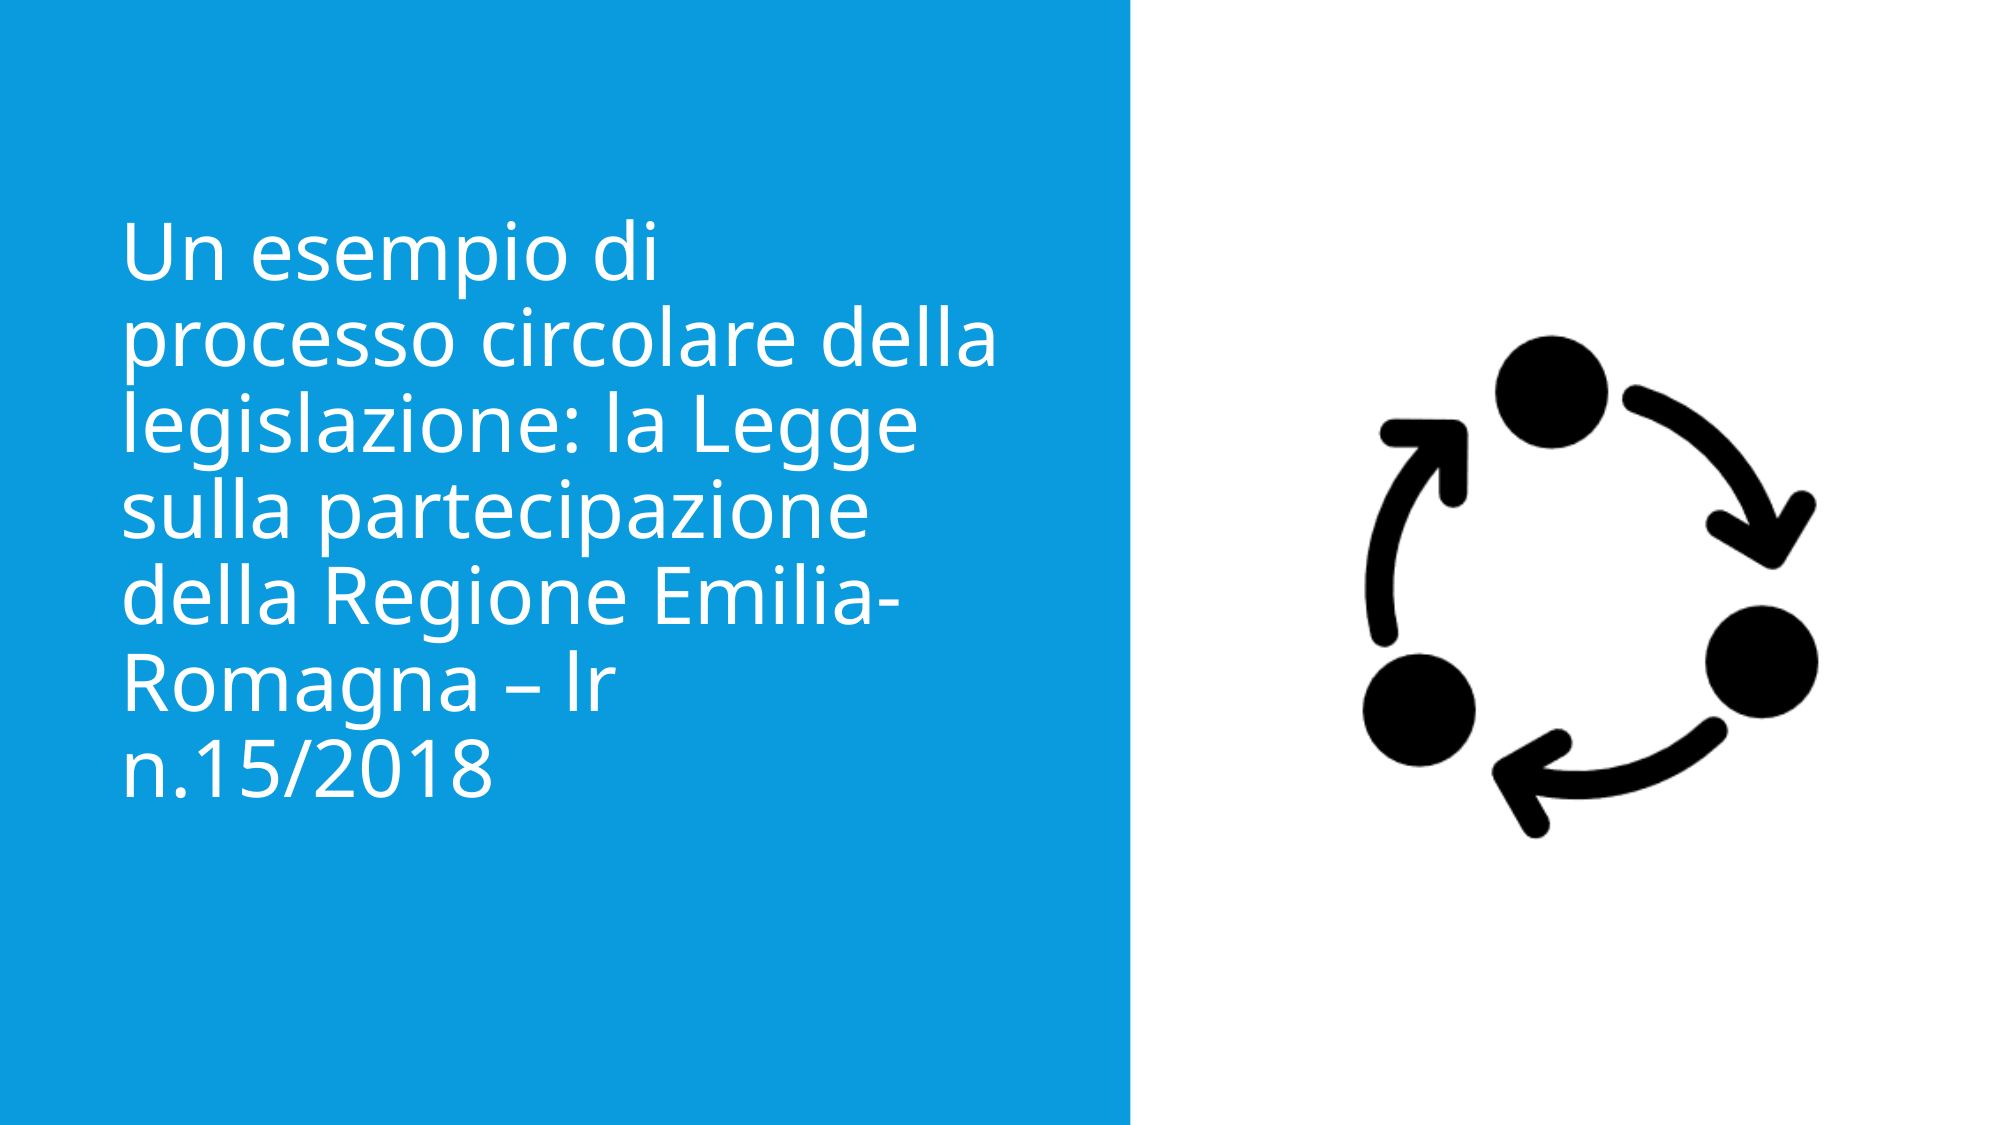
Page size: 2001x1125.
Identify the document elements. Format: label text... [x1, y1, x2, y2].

text_box [0, 0, 1129, 1125]
text_box [1129, 0, 2000, 1125]
list Un esempio di processo circolare della legislazione: la Legge sulla partecipazione della Regione Emilia-Romagna – lr n.15/2018 [105, 203, 1024, 894]
picture [1235, 247, 1914, 926]
